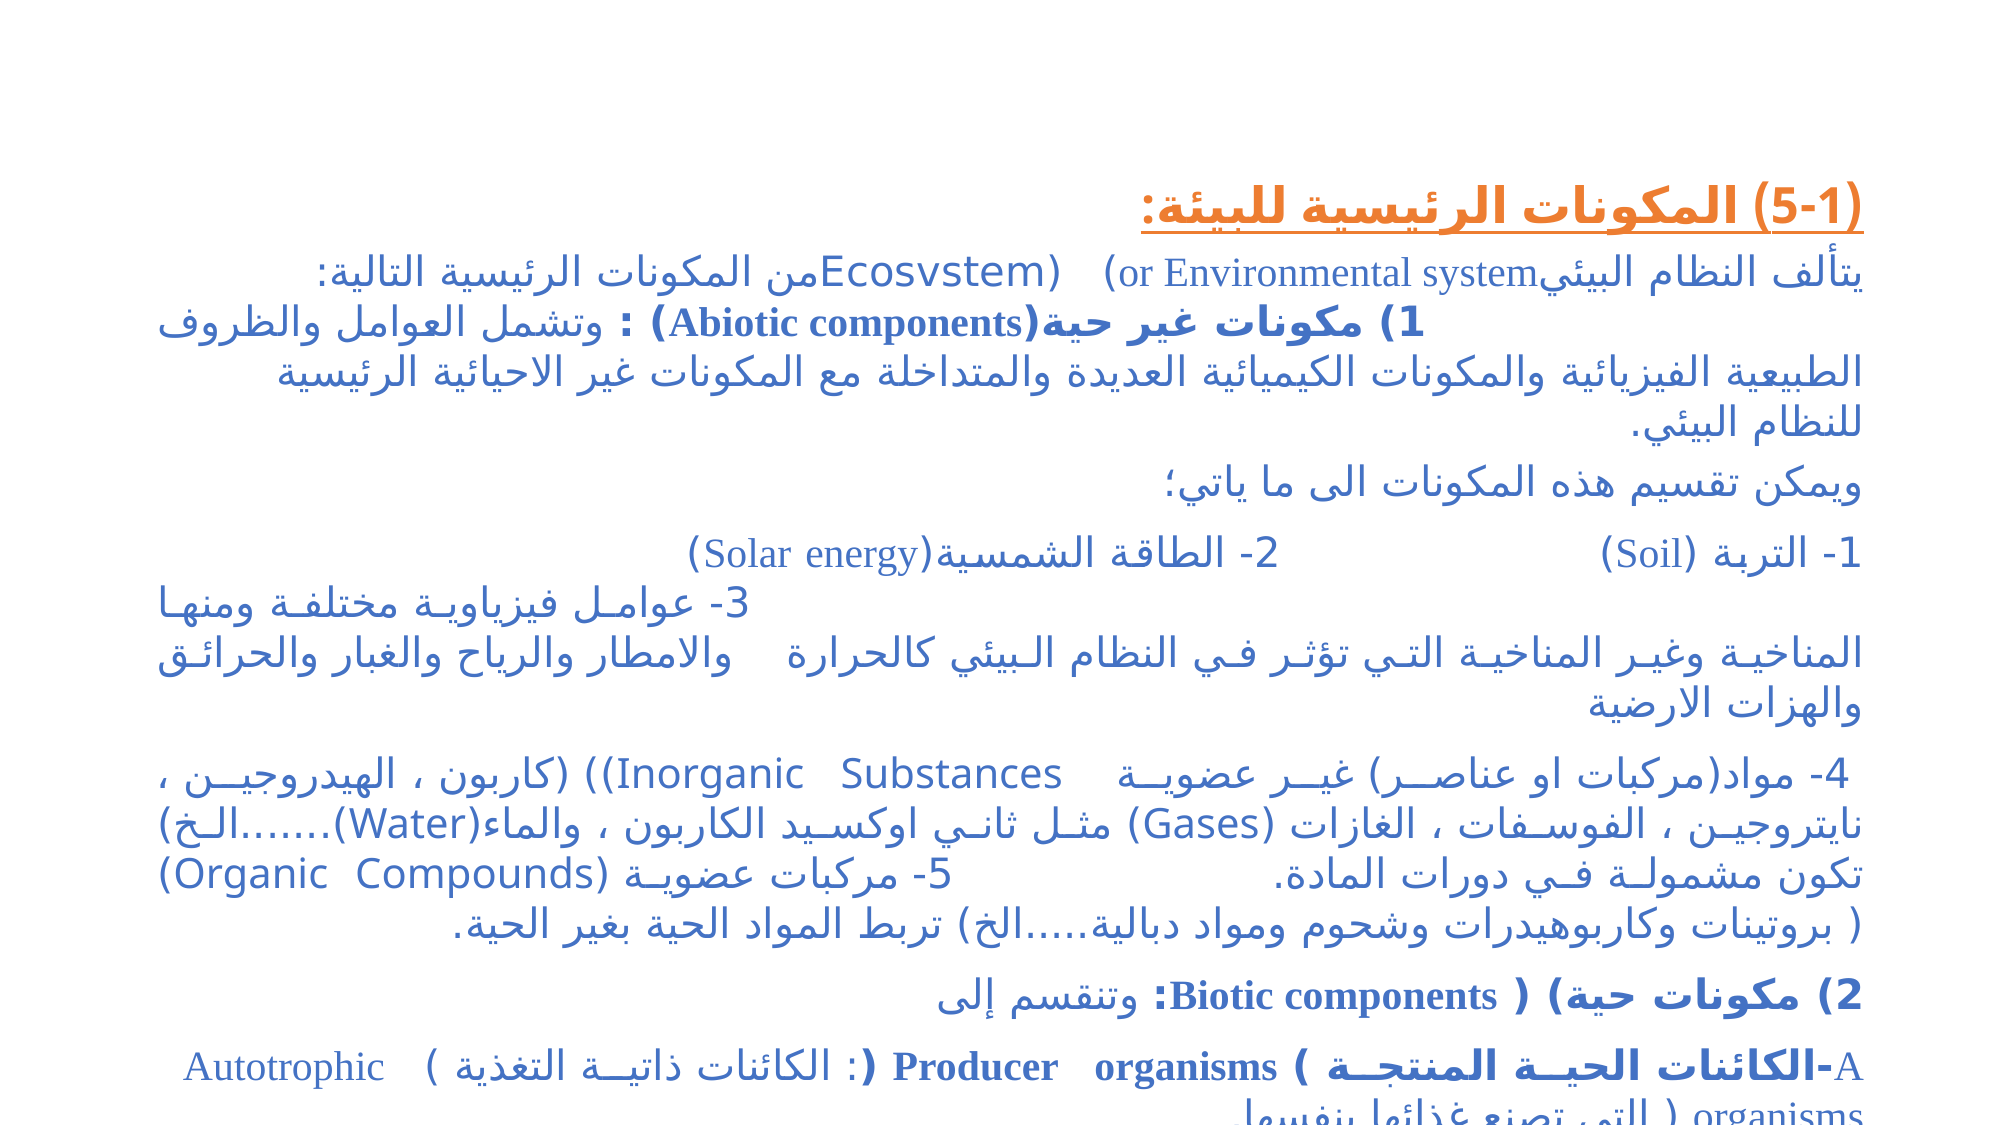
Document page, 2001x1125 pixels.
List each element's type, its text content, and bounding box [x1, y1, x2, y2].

text_box (5-1) المكونات الرئيسية للبيئة: يتألف النظام البيئيor Environmental system) (Ecosvstemمن المكونات الرئيسية التالية: 1) مكونات غير حية(Abiotic components) : وتشمل العوامل والظروف الطبيعية الفيزيائية والمكونات الكيميائية العديدة والمتداخلة مع المكونات غير الاحيائية الرئيسية للنظام البيئي. ويمكن تقسيم هذه المكونات الى ما ياتي؛ 1- التربة (Soil) 2- الطاقة الشمسية(Solar energy) 3- عوامل فيزياوية مختلفة ومنها المناخية وغير المناخية التي تؤثر في النظام البيئي كالحرارة والامطار والرياح والغبار والحرائق والهزات الارضية 4- مواد(مركبات او عناصر) غير عضوية Inorganic Substances)) (كاربون ، الهيدروجين ، نايتروجين ، الفوسفات ، الغازات (Gases) مثل ثاني اوكسيد الكاربون ، والماء(Water).......الخ) تكون مشمولة في دورات المادة. 5- مركبات عضوية (Organic Compounds) ( بروتينات وكاربوهيدرات وشحوم ومواد دبالية.....الخ) تربط المواد الحية بغير الحية. 2) مكونات حية) ( Biotic components: وتنقسم إلى A-الكائنات الحية المنتجة ) Producer organisms (: الكائنات ذاتية التغذية ) Autotrophic organisms ( التي تصنع غذائها بنفسها. [142, 151, 1879, 1125]
title [109, 88, 1925, 1022]
